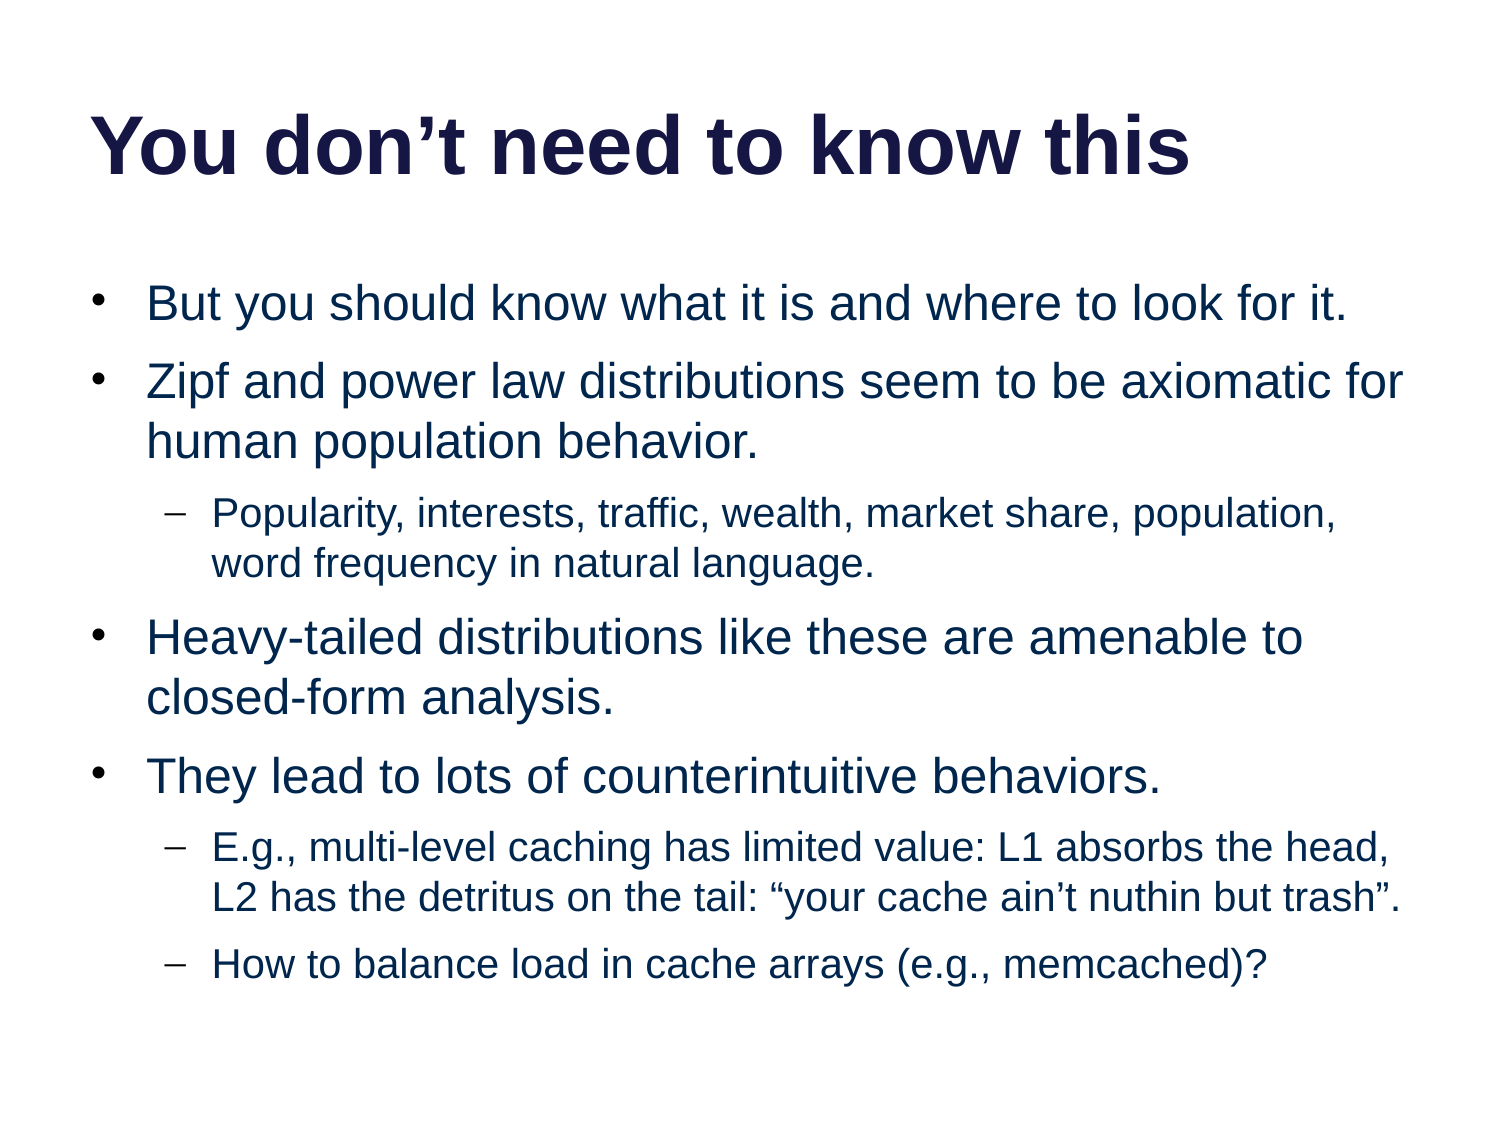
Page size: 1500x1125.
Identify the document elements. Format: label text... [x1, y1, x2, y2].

list But you should know what it is and where to look for it. Zipf and power law distributions seem to be axiomatic for human population behavior. Popularity, interests, traffic, wealth, market share, population, word frequency in natural language. Heavy-tailed distributions like these are amenable to closed-form analysis. They lead to lots of counterintuitive behaviors. E.g., multi-level caching has limited value: L1 absorbs the head, L2 has the detritus on the tail: “your cache ain’t nuthin but trash”. How to balance load in cache arrays (e.g., memcached)? [75, 262, 1425, 937]
title You don’t need to know this [75, 0, 1425, 200]
